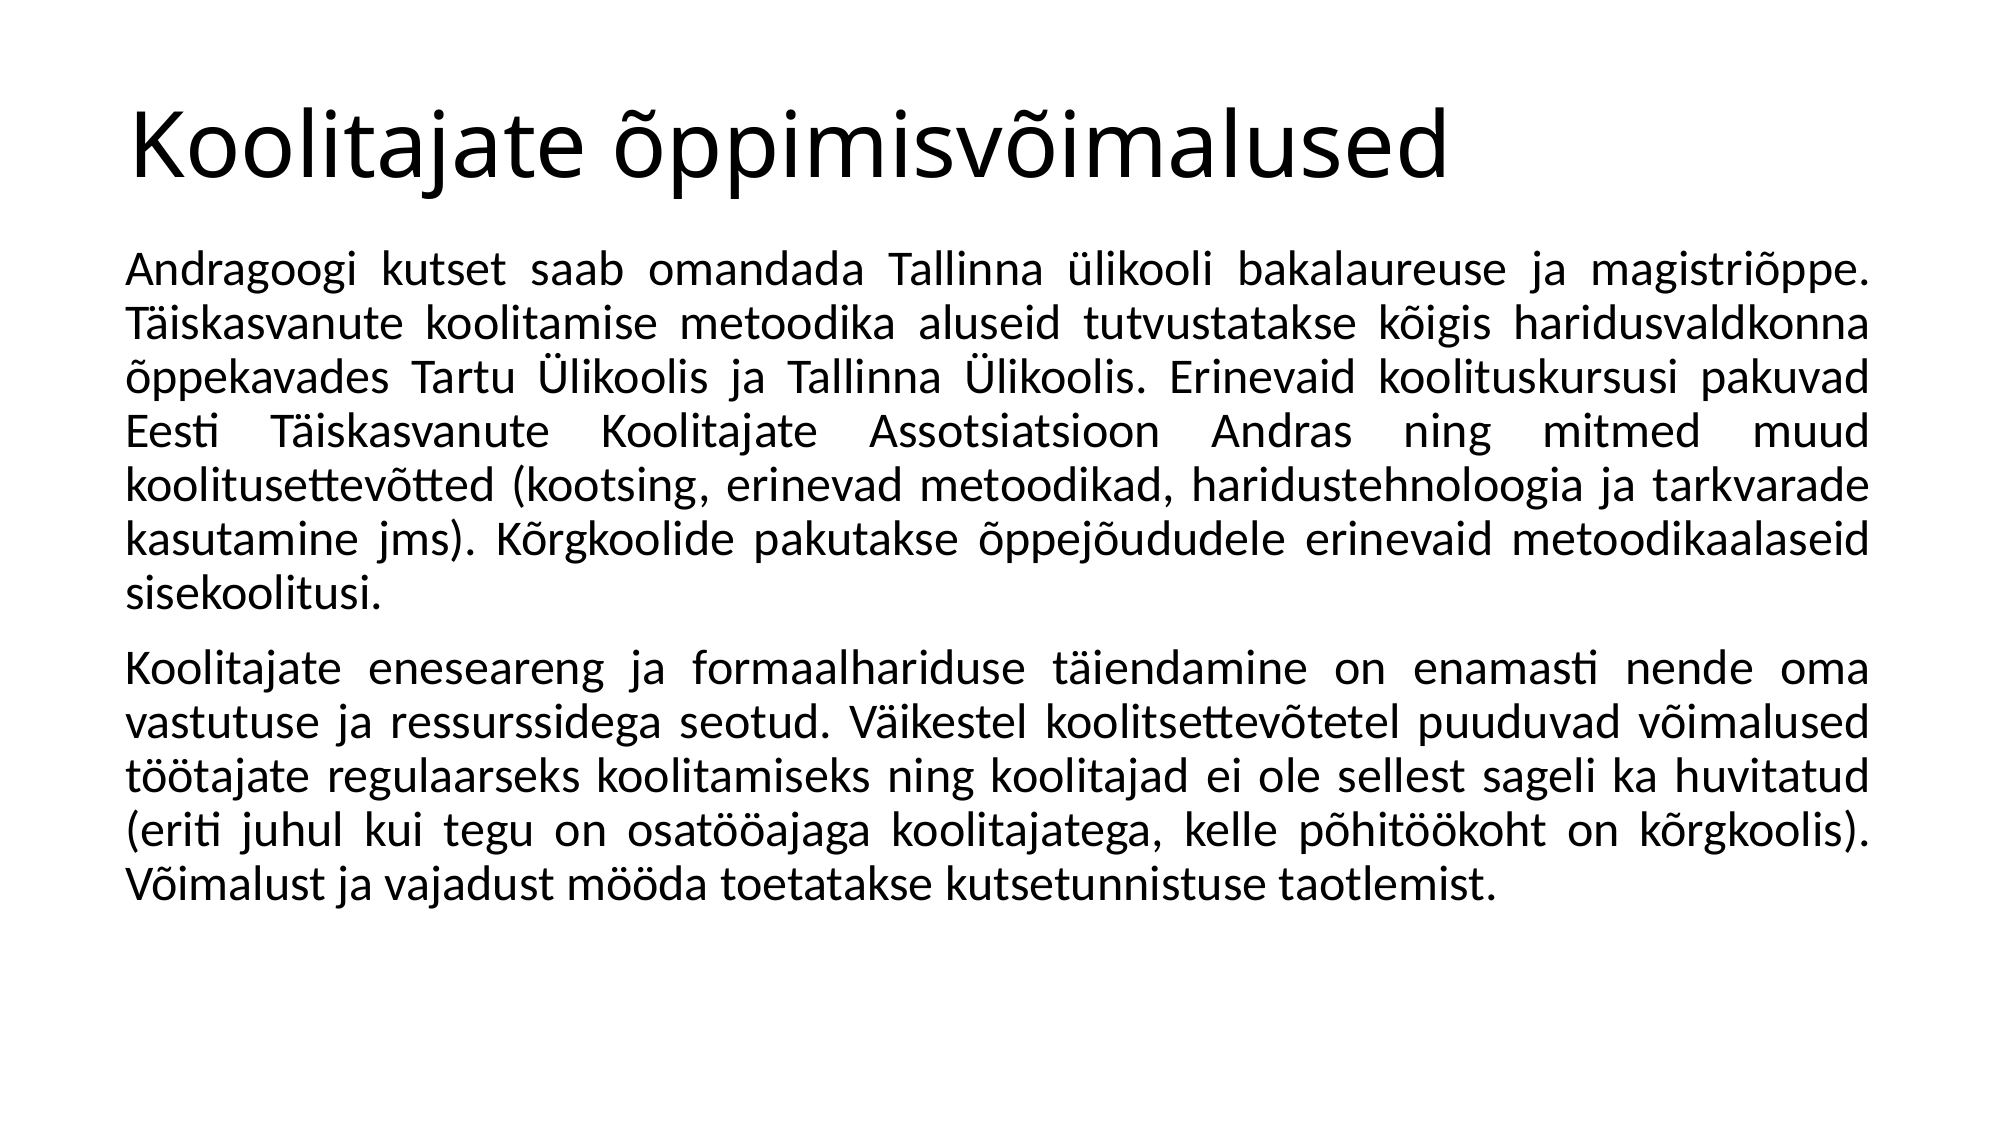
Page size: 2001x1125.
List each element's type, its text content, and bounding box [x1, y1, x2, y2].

title Koolitajate õppimisvõimalused [113, 59, 1863, 234]
list Andragoogi kutset saab omandada Tallinna ülikooli bakalaureuse ja magistriõppe. Täiskasvanute koolitamise metoodika aluseid tutvustatakse kõigis haridusvaldkonna õppekavades Tartu Ülikoolis ja Tallinna Ülikoolis. Erinevaid koolituskursusi pakuvad Eesti Täiskasvanute Koolitajate Assotsiatsioon Andras ning mitmed muud koolitusettevõtted (kootsing, erinevad metoodikad, haridustehnoloogia ja tarkvarade kasutamine jms). Kõrgkoolide pakutakse õppejõududele erinevaid metoodikaalaseid sisekoolitusi. Koolitajate eneseareng ja formaalhariduse täiendamine on enamasti nende oma vastutuse ja ressurssidega seotud. Väikestel koolitsettevõtetel puuduvad võimalused töötajate regulaarseks koolitamiseks ning koolitajad ei ole sellest sageli ka huvitatud (eriti juhul kui tegu on osatööajaga koolitajatega, kelle põhitöökoht on kõrgkoolis). Võimalust ja vajadust mööda toetatakse kutsetunnistuse taotlemist. [110, 234, 1887, 1066]
